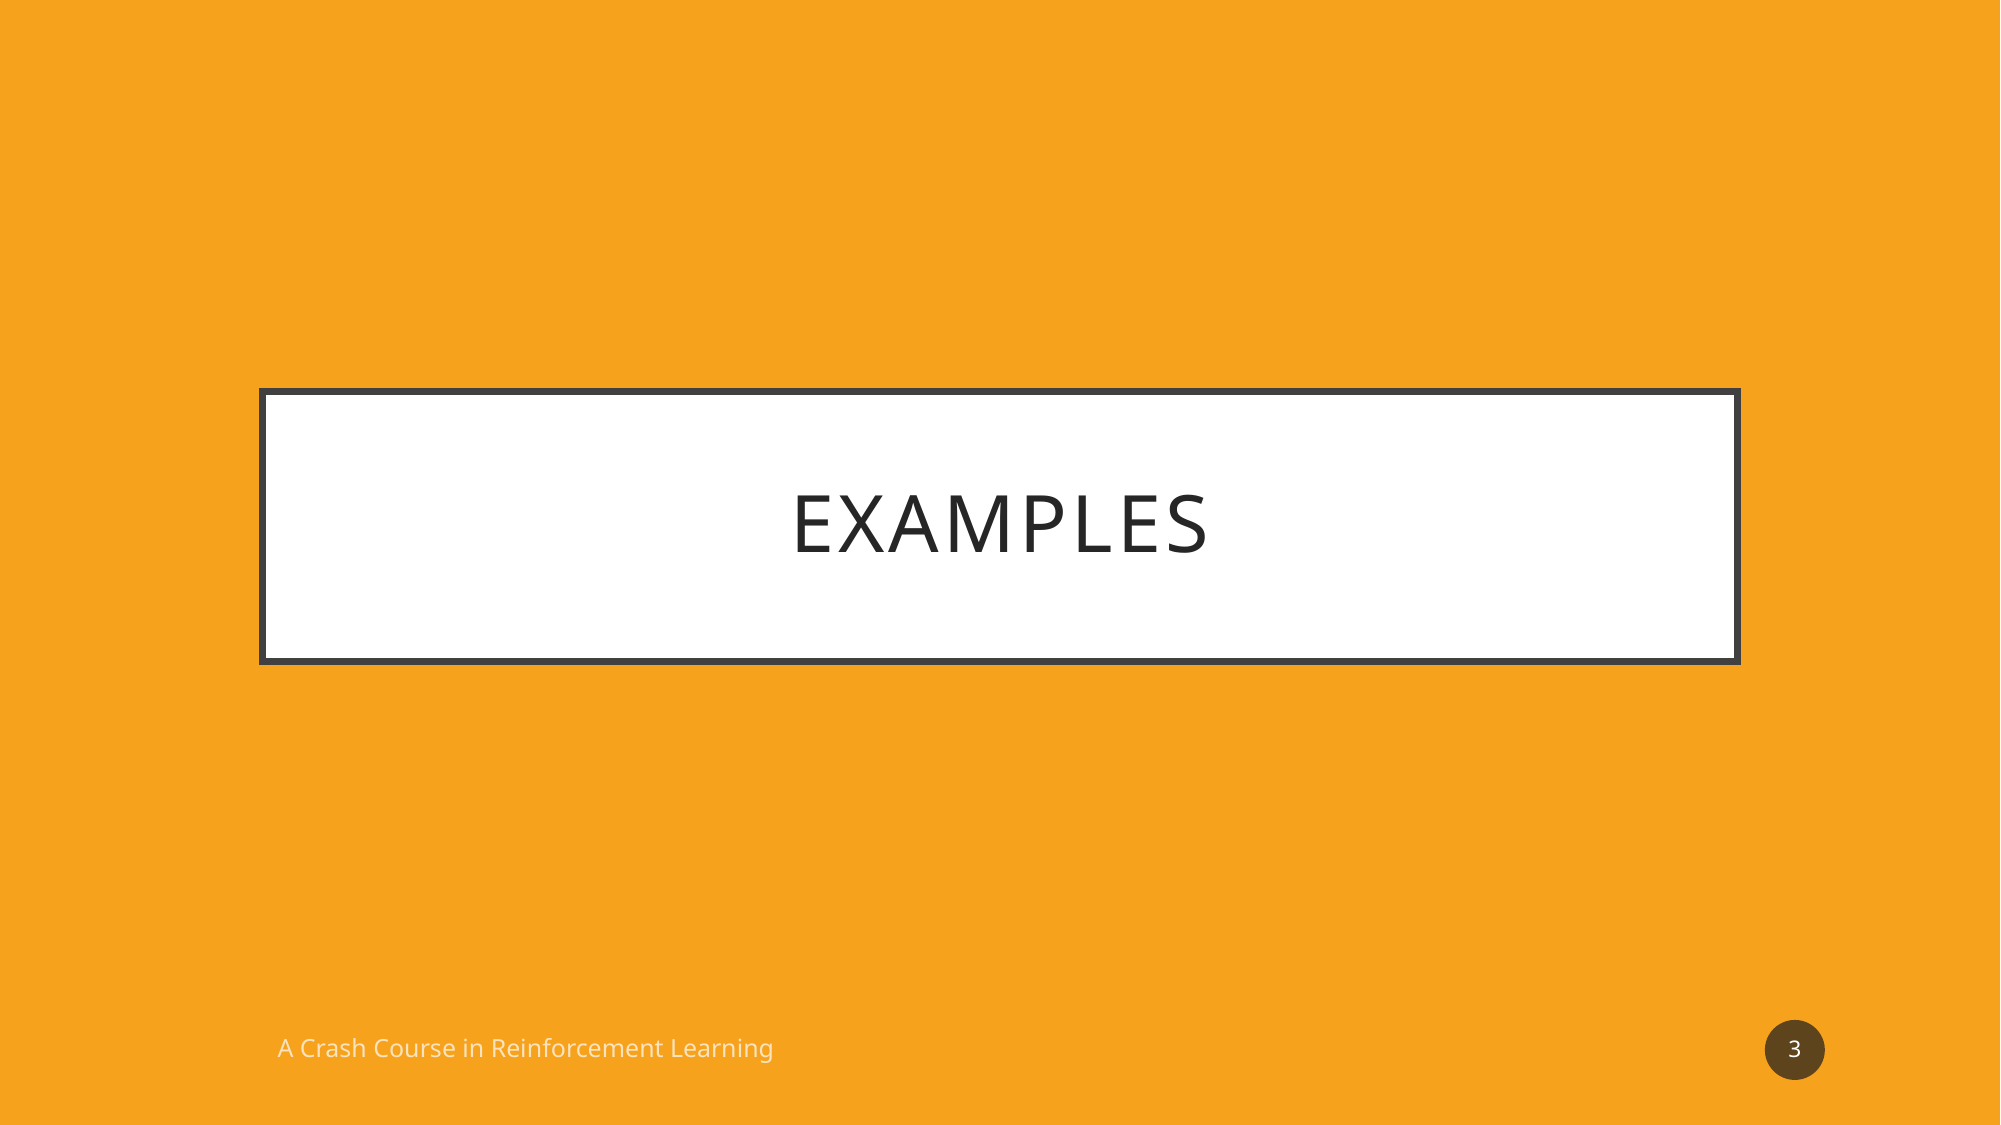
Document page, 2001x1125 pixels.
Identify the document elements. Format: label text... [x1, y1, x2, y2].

footer A Crash Course in Reinforcement Learning [262, 1023, 1231, 1076]
slide_number 3 [1764, 1019, 1825, 1080]
title Examples [259, 388, 1741, 665]
